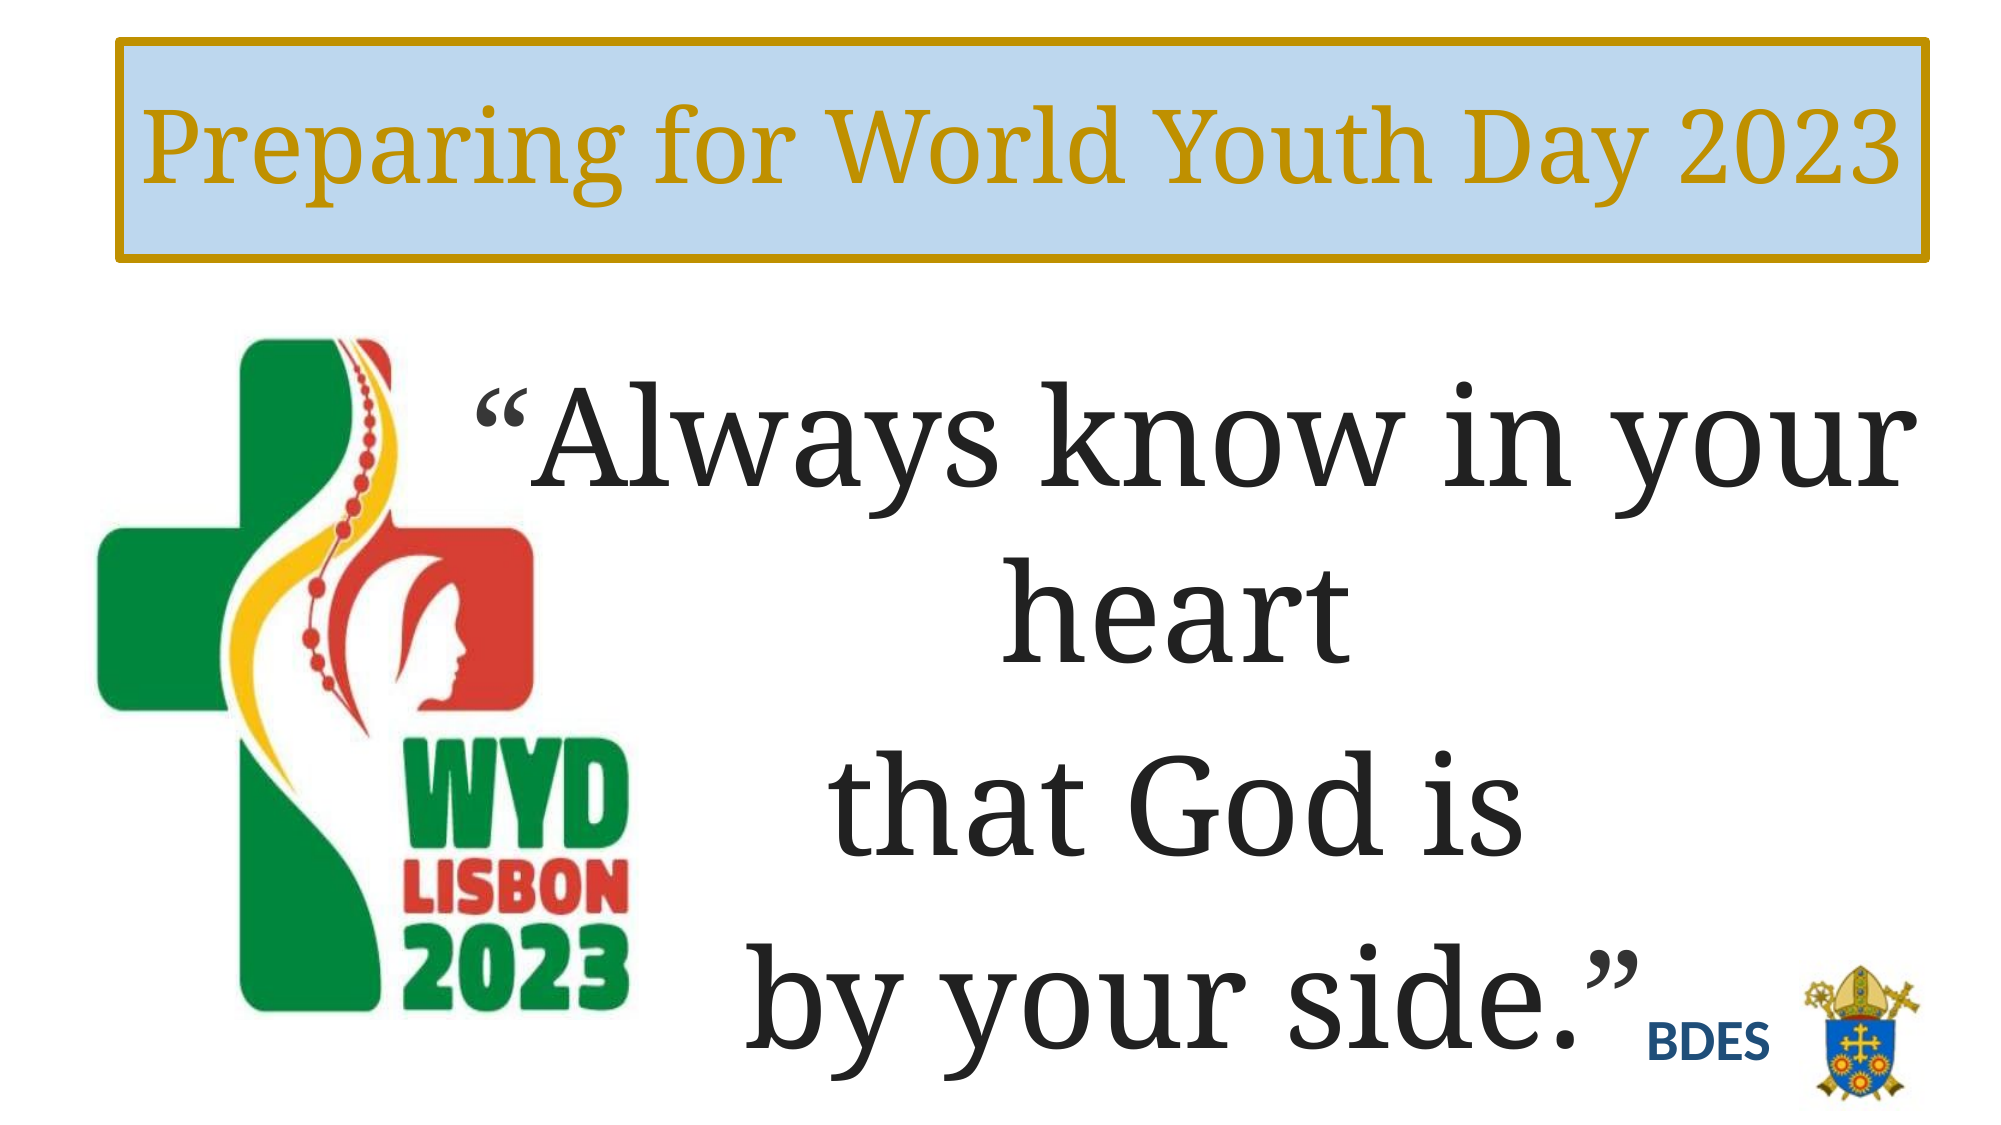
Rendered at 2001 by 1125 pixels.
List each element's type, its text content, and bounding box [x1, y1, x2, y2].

picture [1799, 960, 1926, 1111]
picture [84, 329, 646, 1020]
text_box Preparing for World Youth Day 2023 [119, 41, 1926, 259]
text_box “Always know in your heart that God is by your side.” - Pope Francis, World Youth Day 2021 [389, 329, 2000, 1125]
